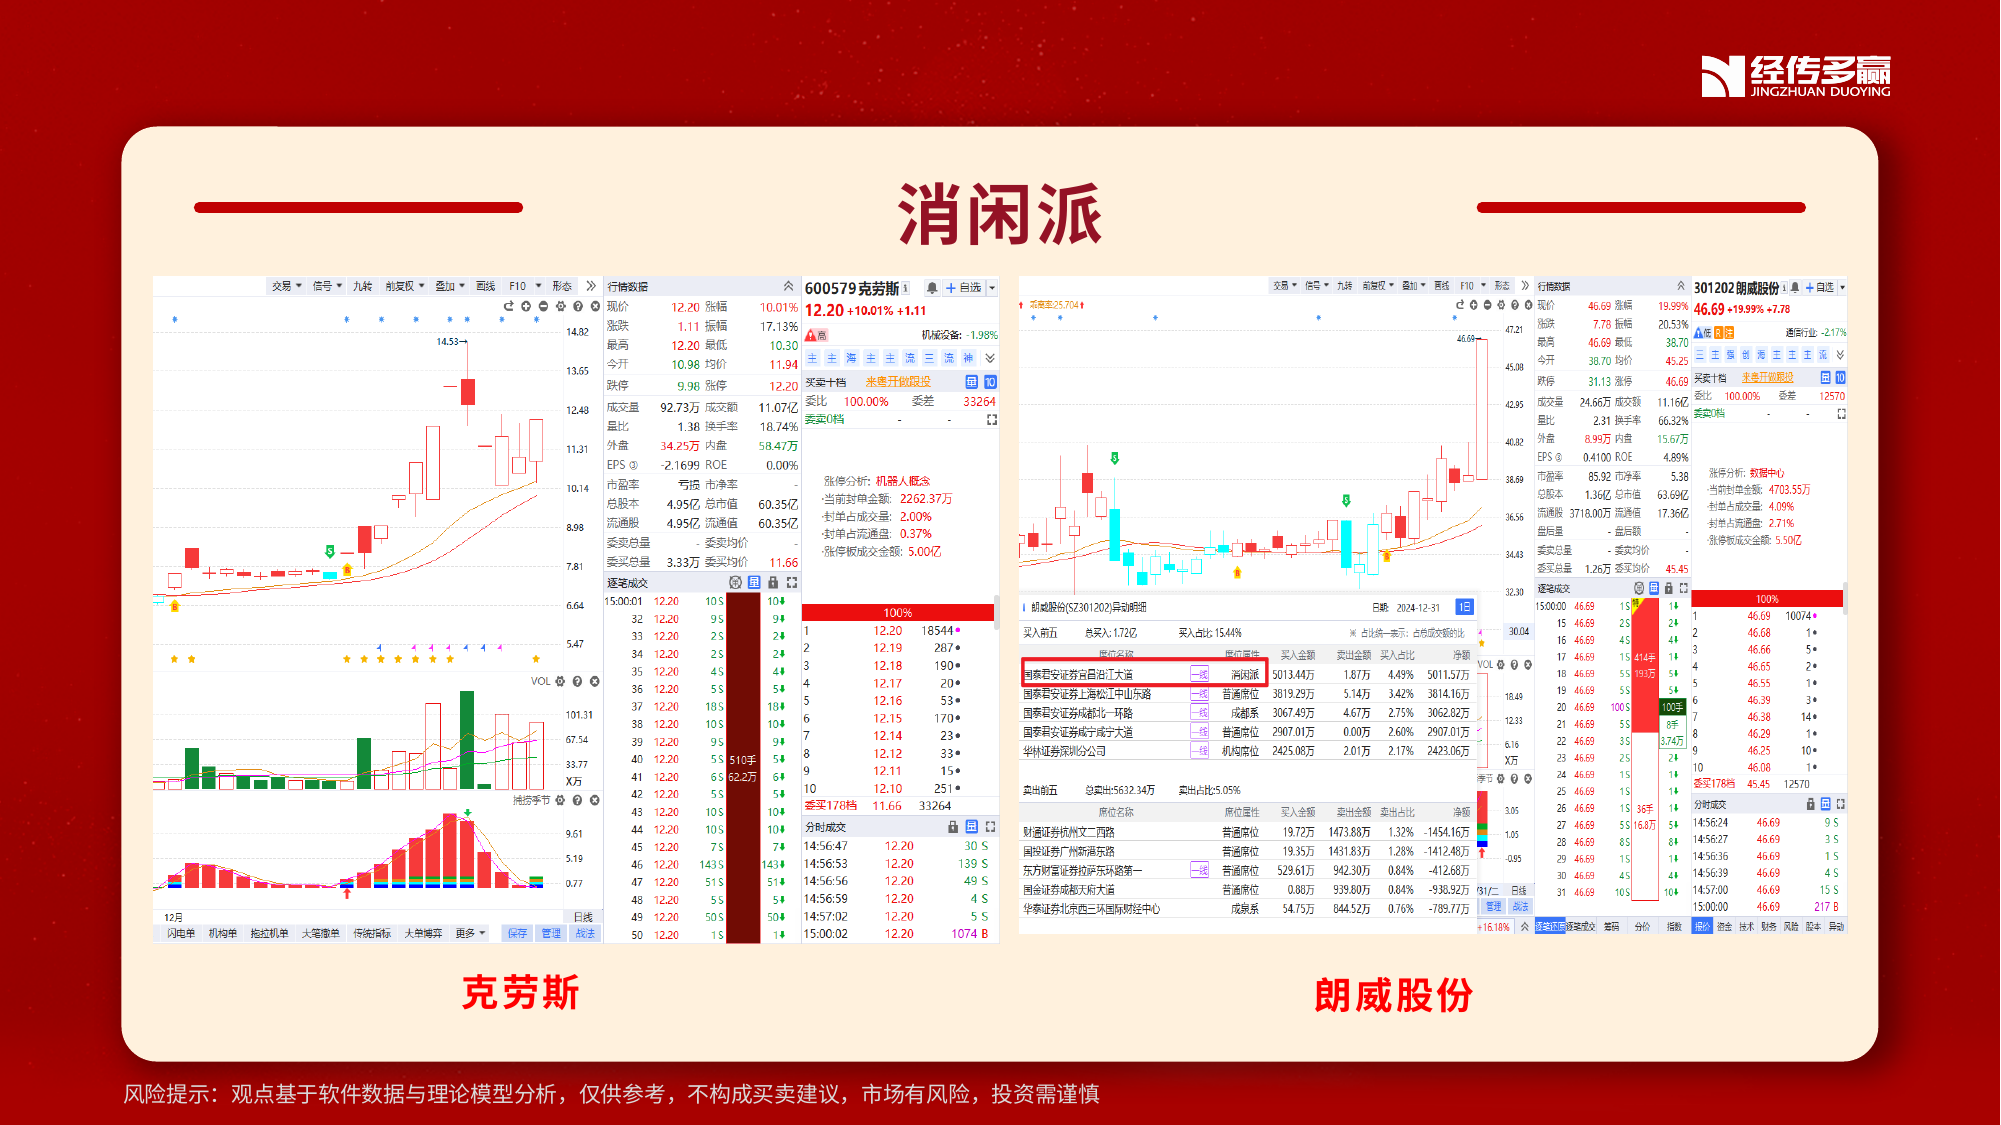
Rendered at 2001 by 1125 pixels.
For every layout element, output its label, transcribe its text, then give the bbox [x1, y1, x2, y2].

picture [0, 0, 2000, 1125]
text_box 朗威股份 [1040, 951, 1729, 1041]
list 消闲派 [540, 150, 1460, 259]
text_box 克劳斯 [176, 948, 865, 1038]
